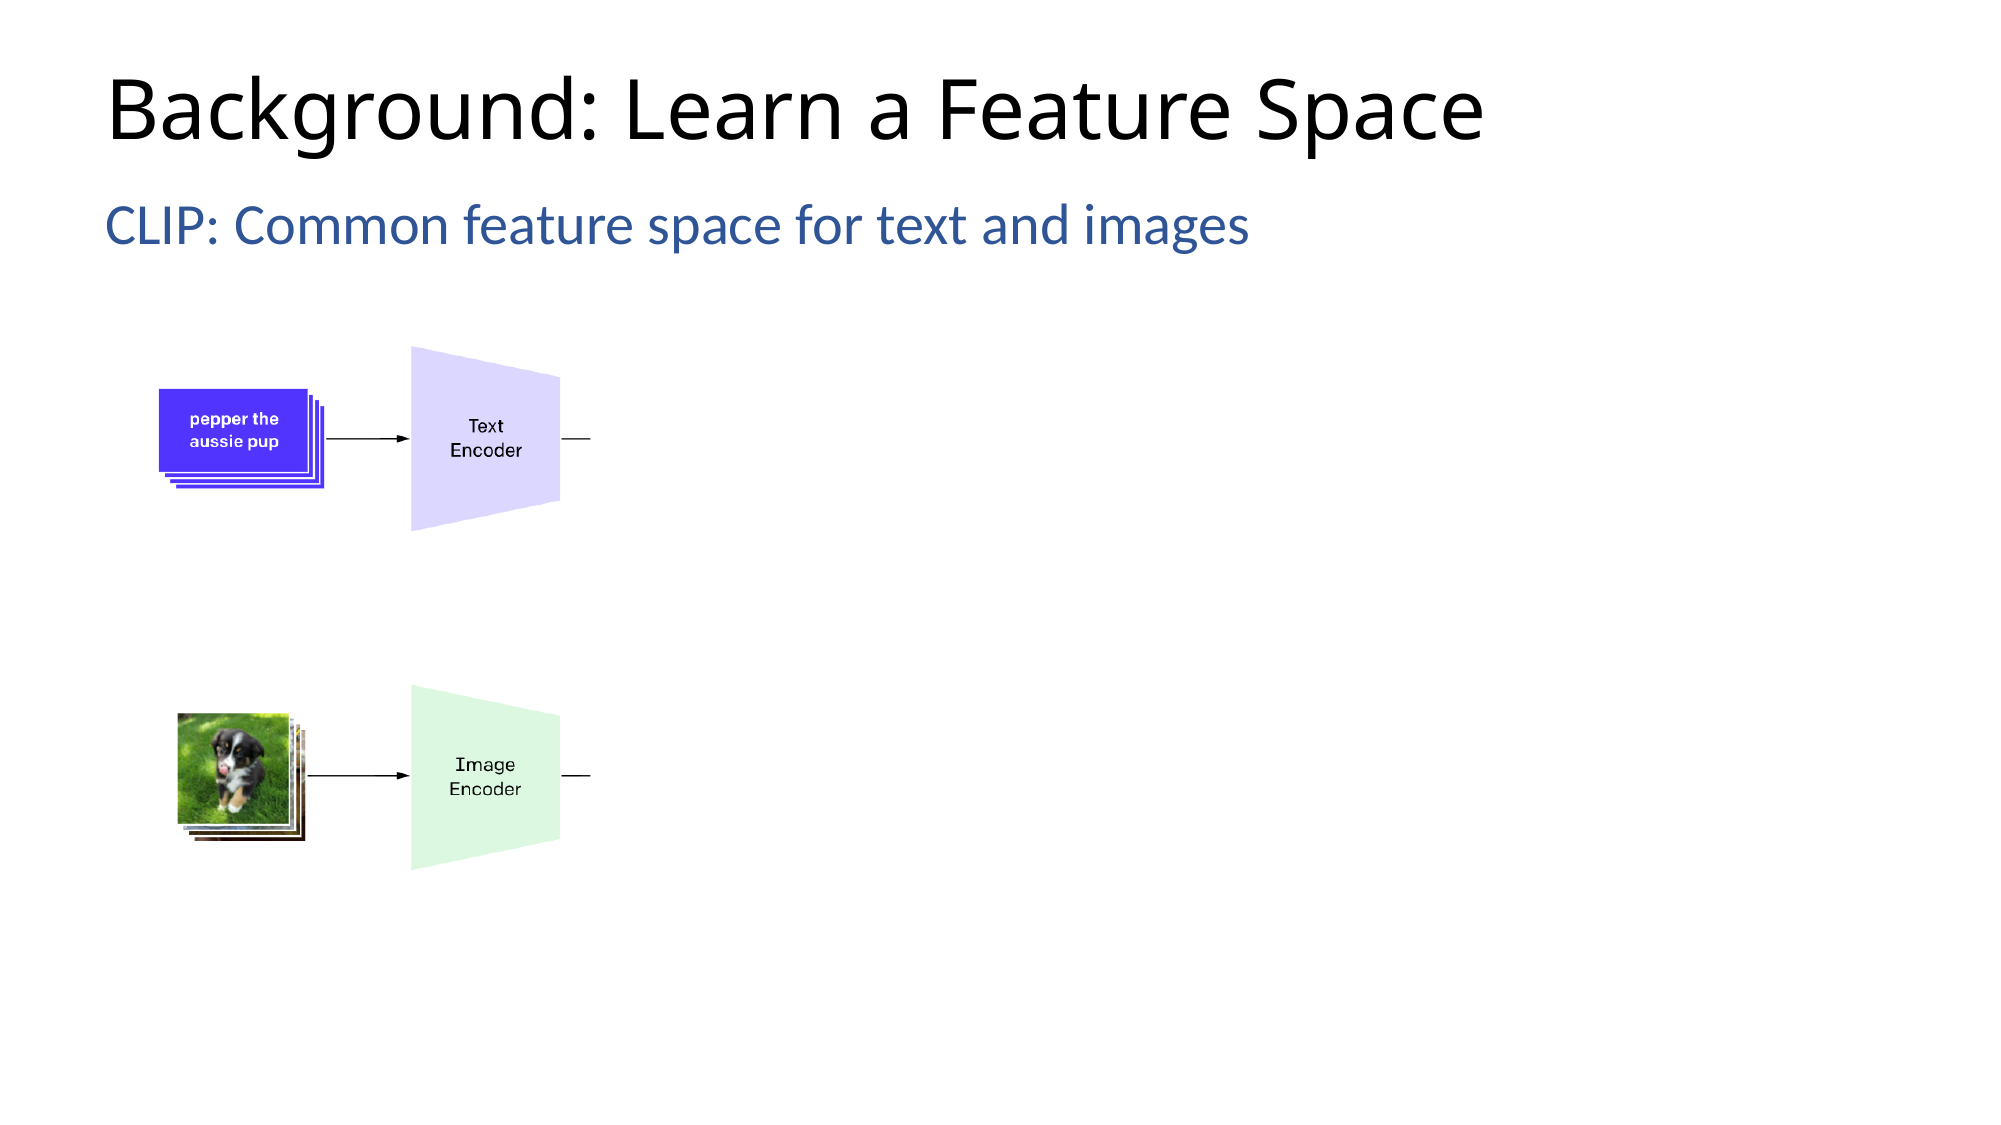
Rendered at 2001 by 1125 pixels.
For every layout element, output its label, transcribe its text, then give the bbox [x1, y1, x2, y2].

picture [140, 331, 591, 981]
list CLIP: Common feature space for text and images [90, 186, 1355, 284]
title Background: Learn a Feature Space [90, 60, 1816, 164]
